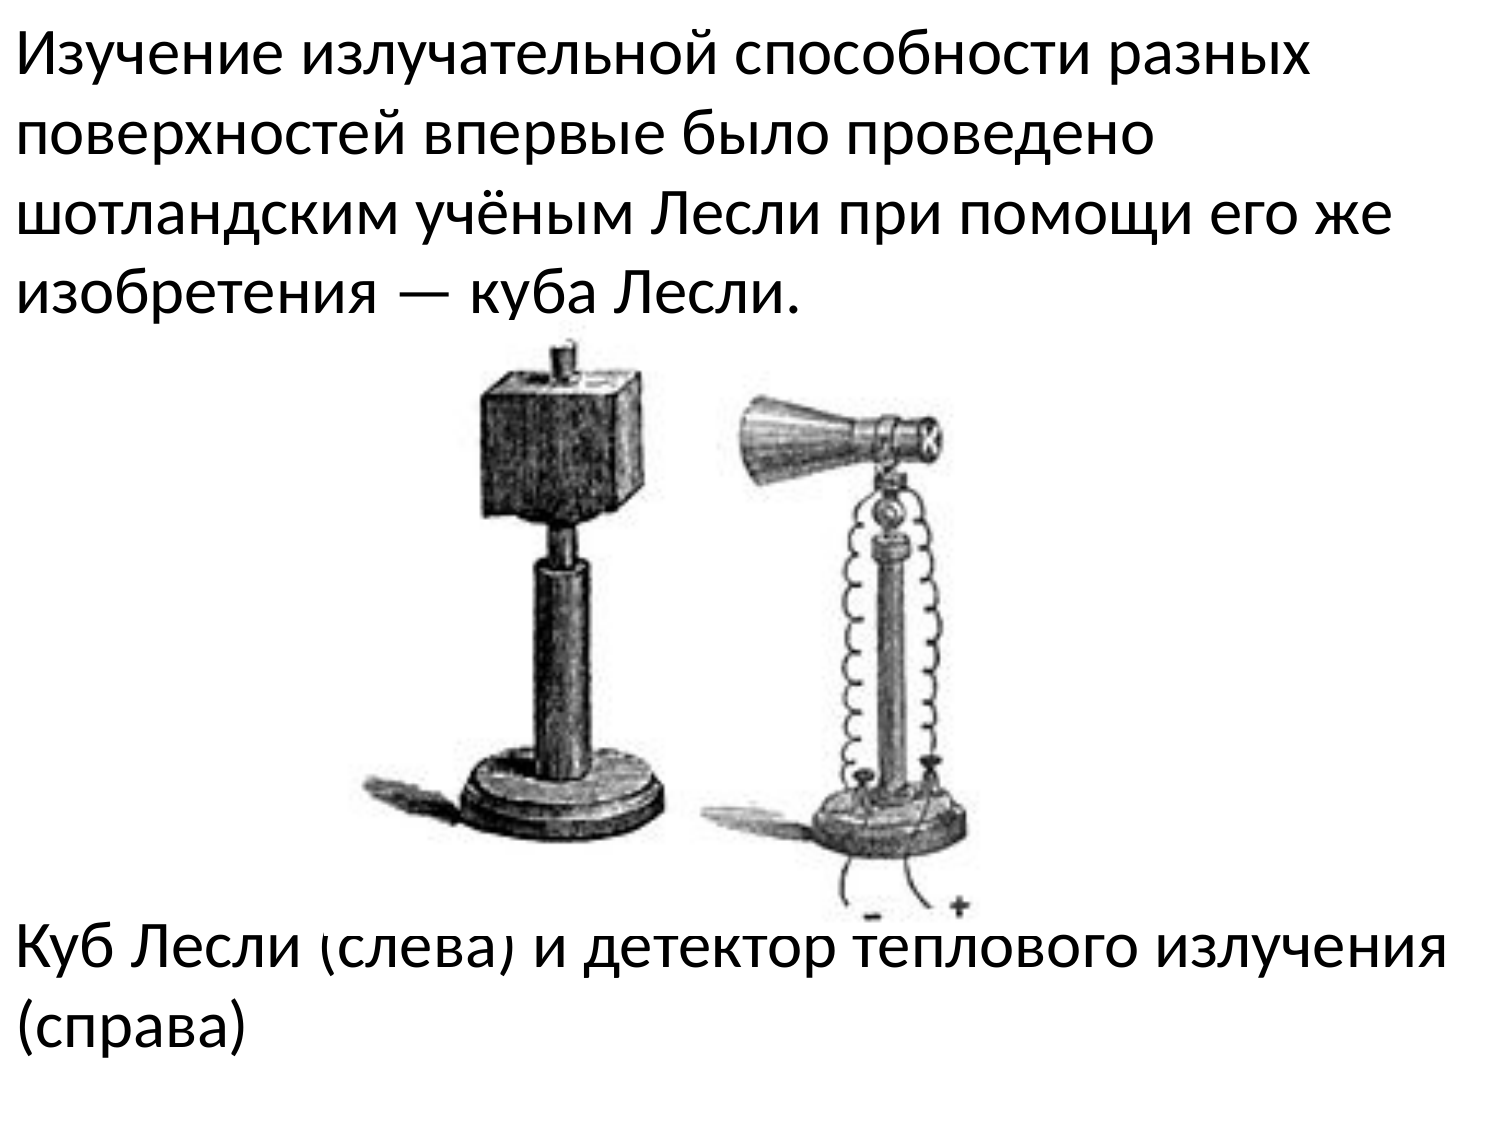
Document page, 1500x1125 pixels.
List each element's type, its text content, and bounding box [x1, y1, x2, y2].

list Изучение излучательной способности разных поверхностей впервые было проведено шотландским учёным Лесли при помощи его же изобретения — куба Лесли. Куб Лесли (слева) и детектор теплового излучения (справа) [0, 0, 1500, 1106]
picture [324, 319, 1046, 937]
